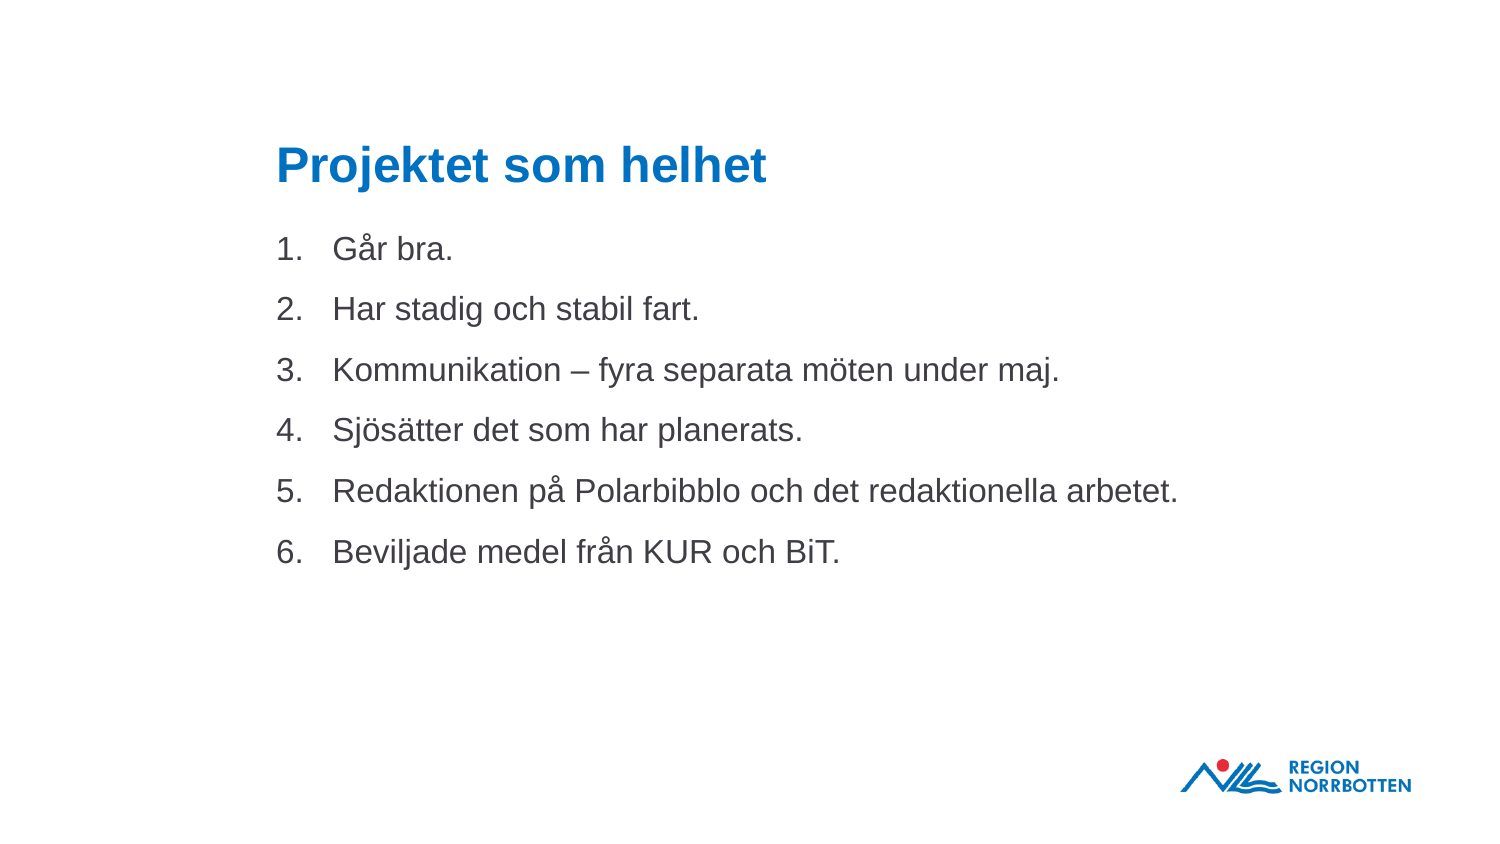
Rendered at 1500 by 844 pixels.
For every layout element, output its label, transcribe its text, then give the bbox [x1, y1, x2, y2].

picture [1170, 749, 1423, 803]
title Projektet som helhet [261, 63, 1242, 200]
list Går bra. Har stadig och stabil fart. Kommunikation – fyra separata möten under maj. Sjösätter det som har planerats. Redaktionen på Polarbibblo och det redaktionella arbetet. Beviljade medel från KUR och BiT. [261, 215, 1242, 716]
